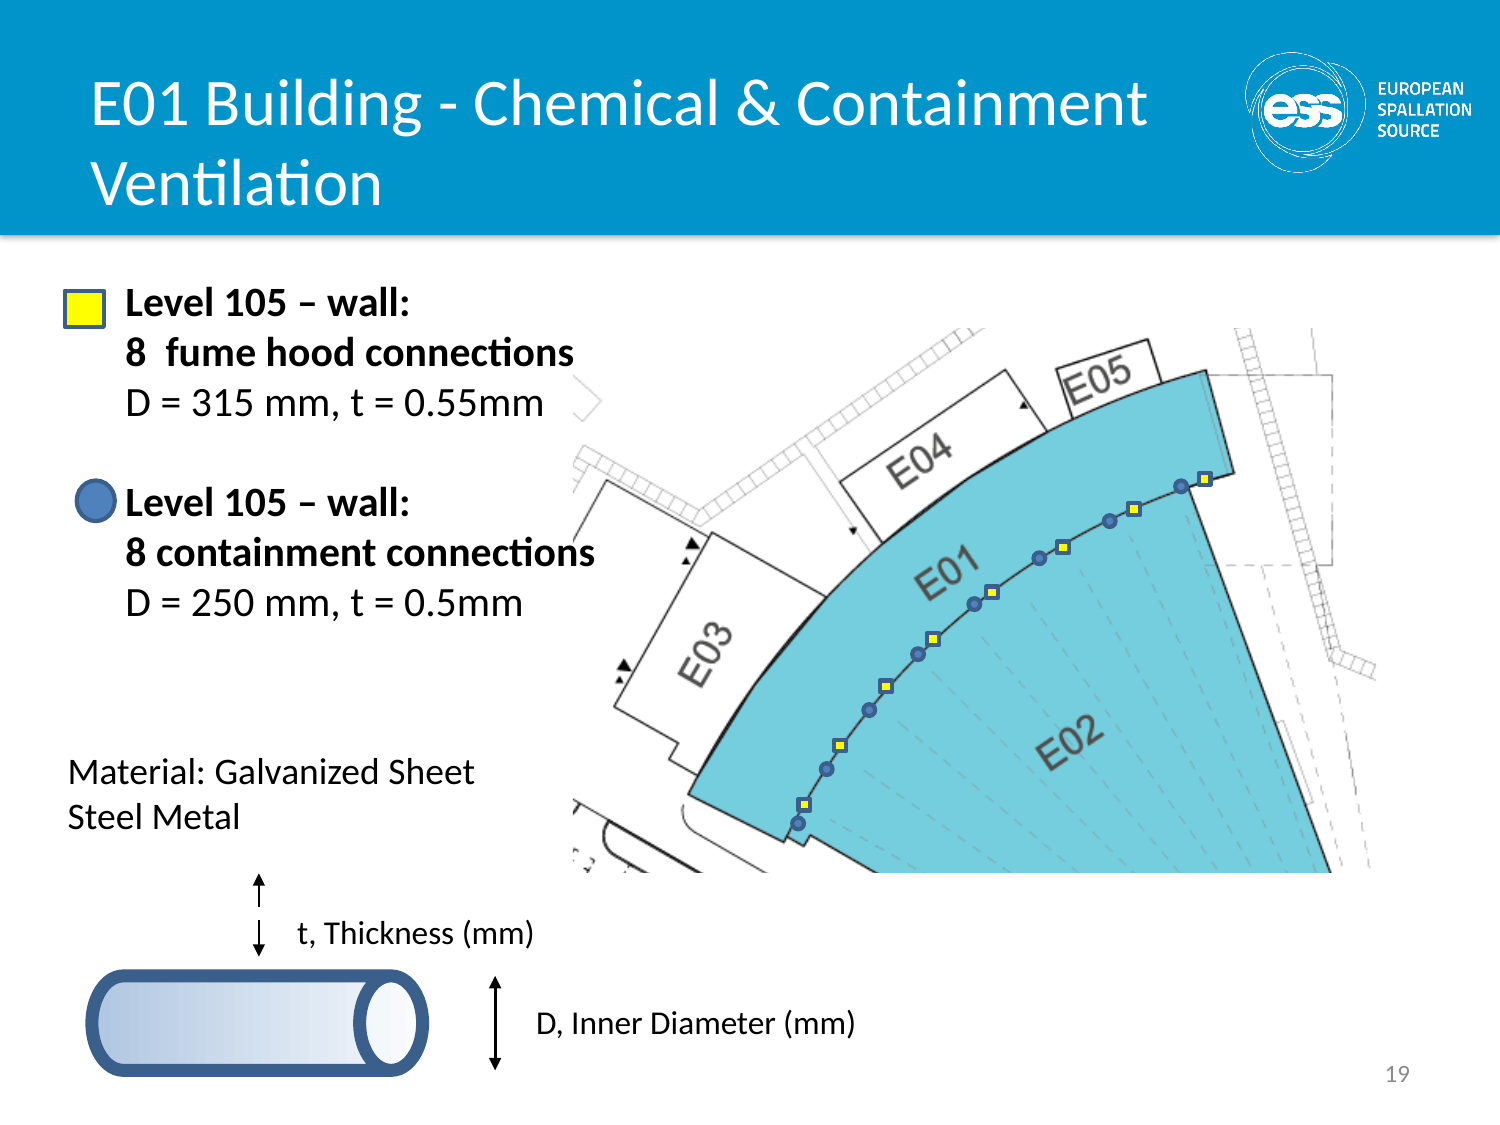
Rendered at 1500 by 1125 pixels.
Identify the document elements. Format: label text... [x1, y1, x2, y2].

picture [1389, 104, 1393, 115]
text_box [74, 478, 110, 524]
text_box D, Inner Diameter (mm) [521, 994, 934, 1049]
title E01 Building - Chemical & Containment Ventilation [75, 45, 1247, 233]
text_box t, Thickness (mm) [282, 903, 613, 959]
picture [1443, 86, 1450, 93]
picture [1423, 83, 1430, 94]
text_box Level 105 – wall: 8 fume hood connections D = 315 mm, t = 0.55mm Level 105 – wall: 8 containment connections D = 250 mm, t = 0.5mm [110, 267, 691, 672]
picture [1454, 83, 1458, 94]
picture [1432, 125, 1438, 136]
text_box Material: Galvanized Sheet Steel Metal [53, 739, 551, 845]
picture [572, 328, 1377, 873]
picture [1418, 104, 1423, 115]
picture [1398, 109, 1406, 115]
picture [1436, 104, 1444, 115]
picture [1264, 94, 1342, 127]
text_box [89, 973, 425, 1073]
picture [1409, 104, 1415, 115]
text_box [63, 289, 106, 329]
picture [1379, 83, 1385, 94]
picture [1400, 83, 1407, 94]
picture [1422, 125, 1428, 134]
slide_number 19 [1074, 1042, 1425, 1103]
